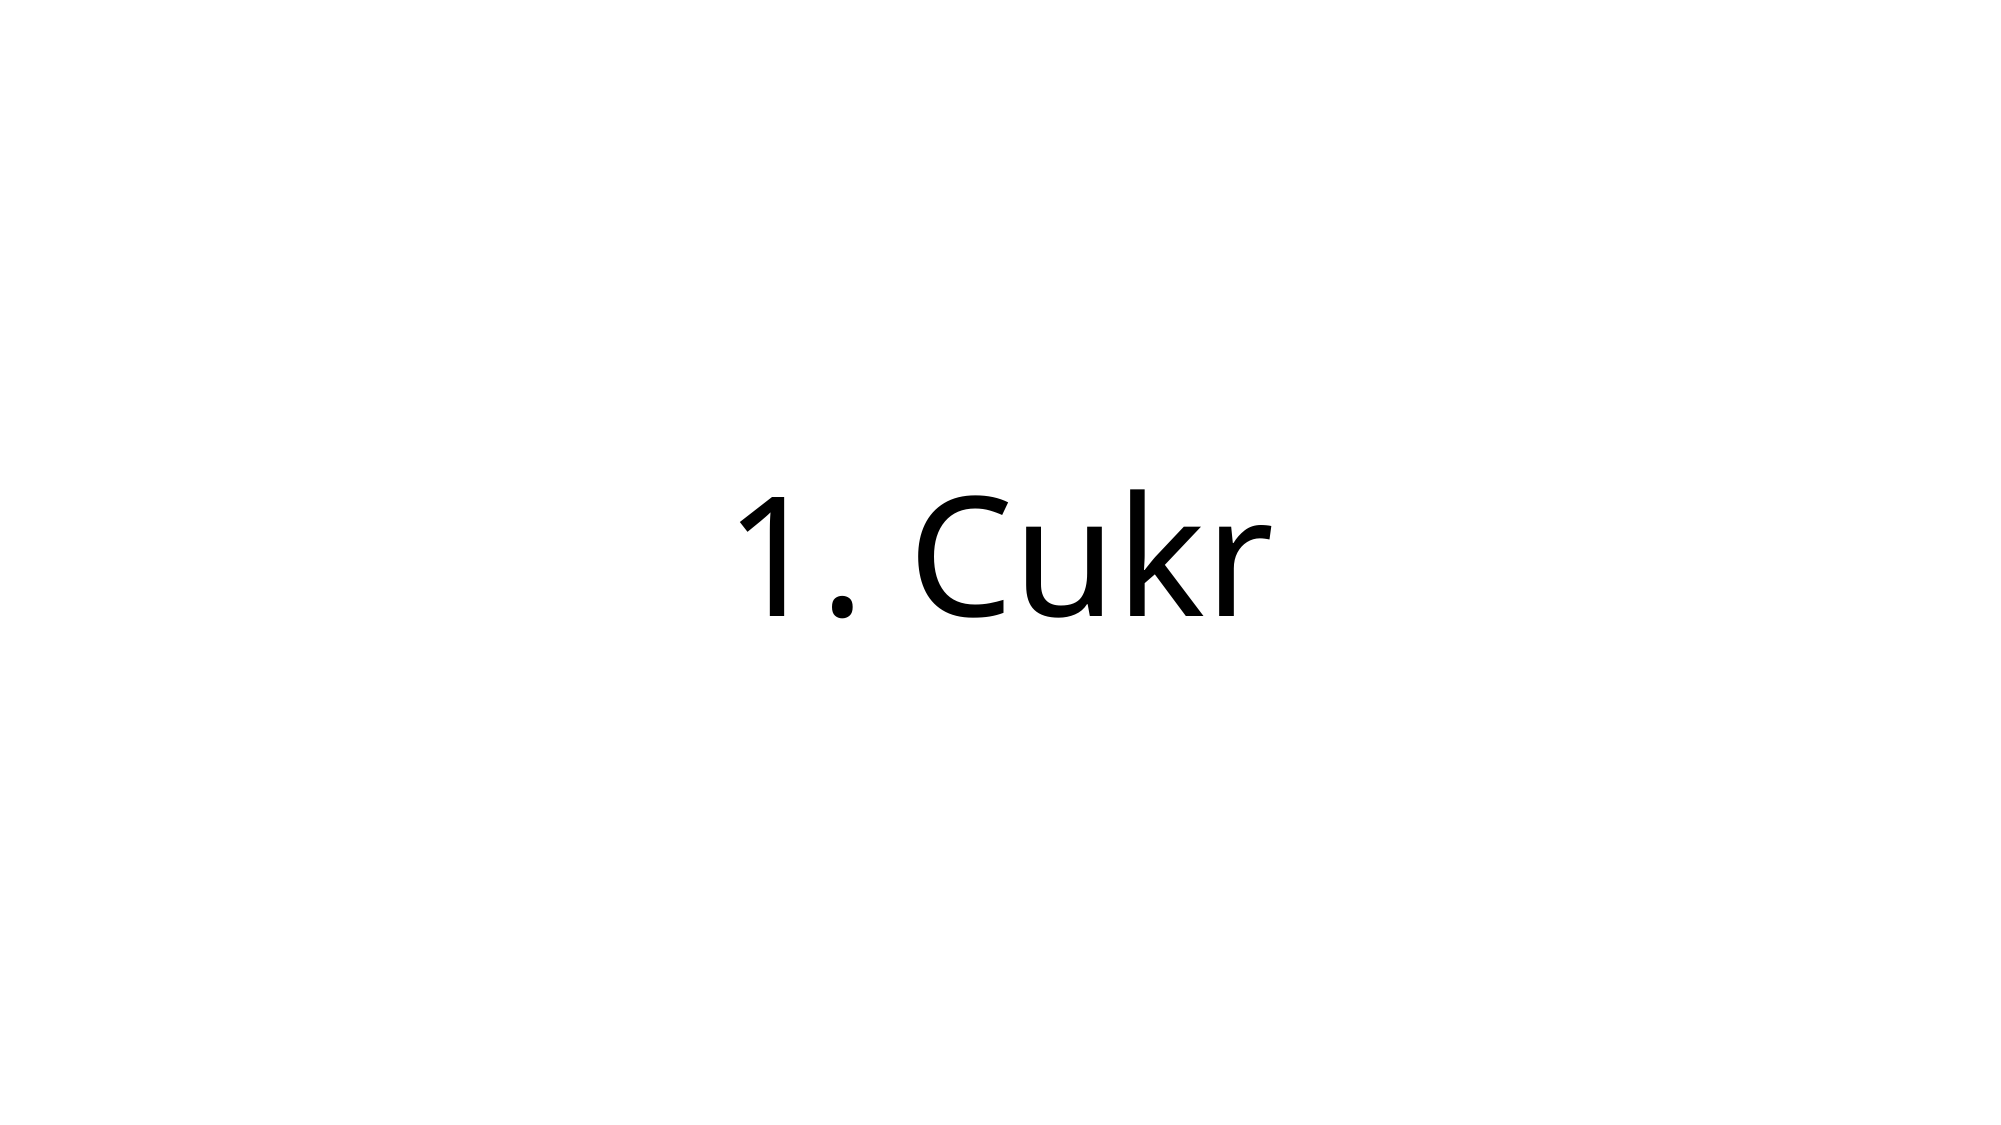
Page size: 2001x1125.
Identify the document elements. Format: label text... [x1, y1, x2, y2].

title 1. Cukr [137, 65, 1863, 1060]
